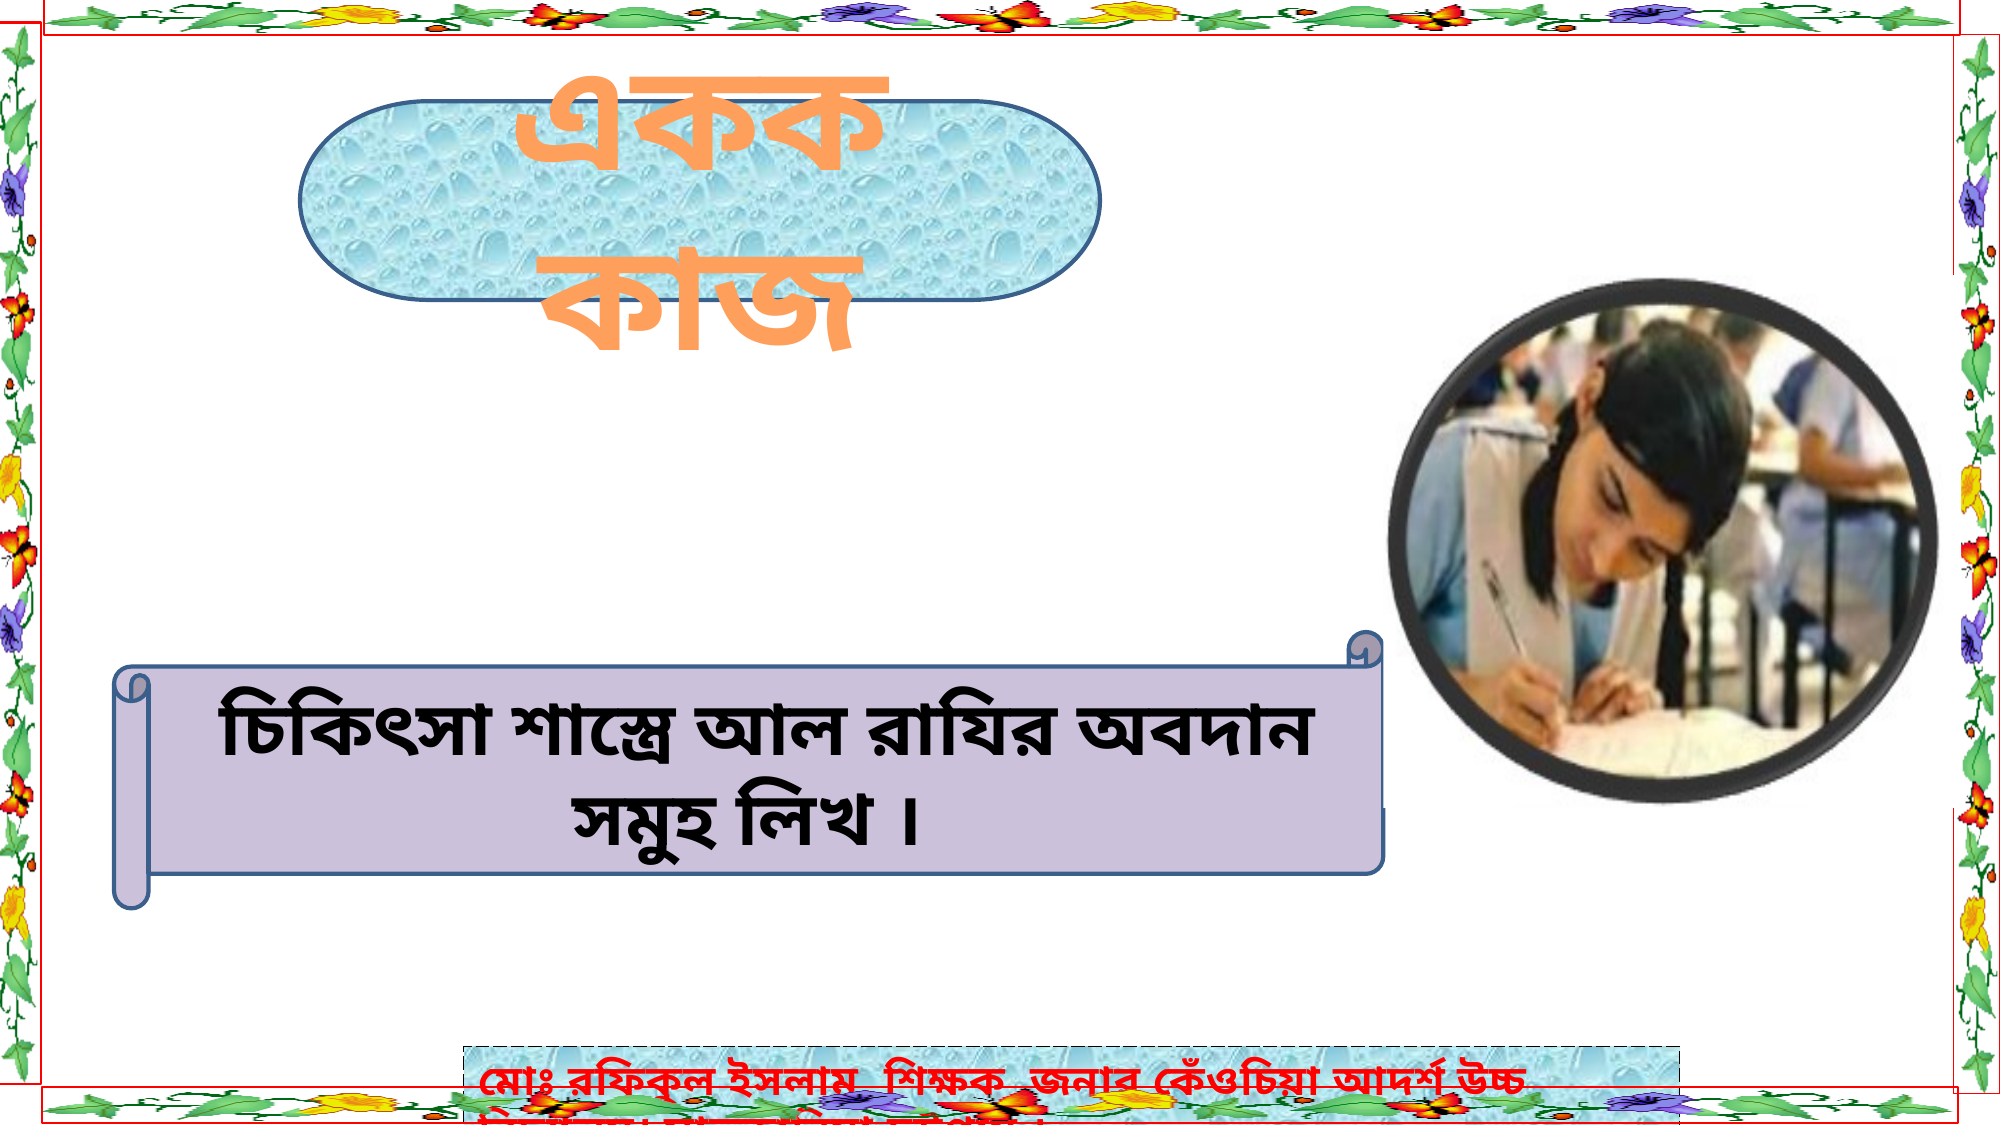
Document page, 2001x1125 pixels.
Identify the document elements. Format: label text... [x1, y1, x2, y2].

text_box চিকিৎসা শাস্ত্রে আল রাযির অবদান সমুহ লিখ । [111, 629, 1386, 911]
picture [1287, 1074, 1297, 1086]
picture [1122, 1080, 1131, 1086]
picture [937, 1074, 950, 1086]
picture [893, 1073, 918, 1086]
picture [1383, 35, 1999, 1093]
picture [1262, 1080, 1271, 1086]
picture [1352, 1074, 1364, 1086]
picture [992, 1079, 998, 1086]
picture [654, 1080, 663, 1086]
picture [463, 1046, 1680, 1086]
picture [485, 1074, 503, 1086]
picture [813, 1074, 821, 1086]
picture [956, 1074, 986, 1086]
picture [43, 1088, 1957, 1122]
text_box একক কাজ [297, 99, 1103, 303]
picture [0, 24, 39, 1082]
picture [1192, 1079, 1198, 1086]
picture [1262, 1074, 1286, 1086]
picture [591, 1074, 599, 1086]
picture [1058, 1074, 1089, 1086]
picture [576, 1080, 585, 1086]
picture [1369, 1074, 1377, 1086]
picture [1249, 1074, 1256, 1086]
picture [764, 1074, 773, 1079]
picture [1510, 1080, 1519, 1086]
picture [505, 1074, 513, 1084]
picture [977, 1080, 986, 1086]
picture [841, 1074, 849, 1084]
picture [1160, 1074, 1186, 1086]
picture [45, 0, 1959, 34]
picture [1177, 1080, 1186, 1086]
picture [1047, 1075, 1063, 1086]
picture [1497, 1078, 1504, 1085]
picture [669, 1079, 675, 1086]
picture [604, 1074, 616, 1086]
